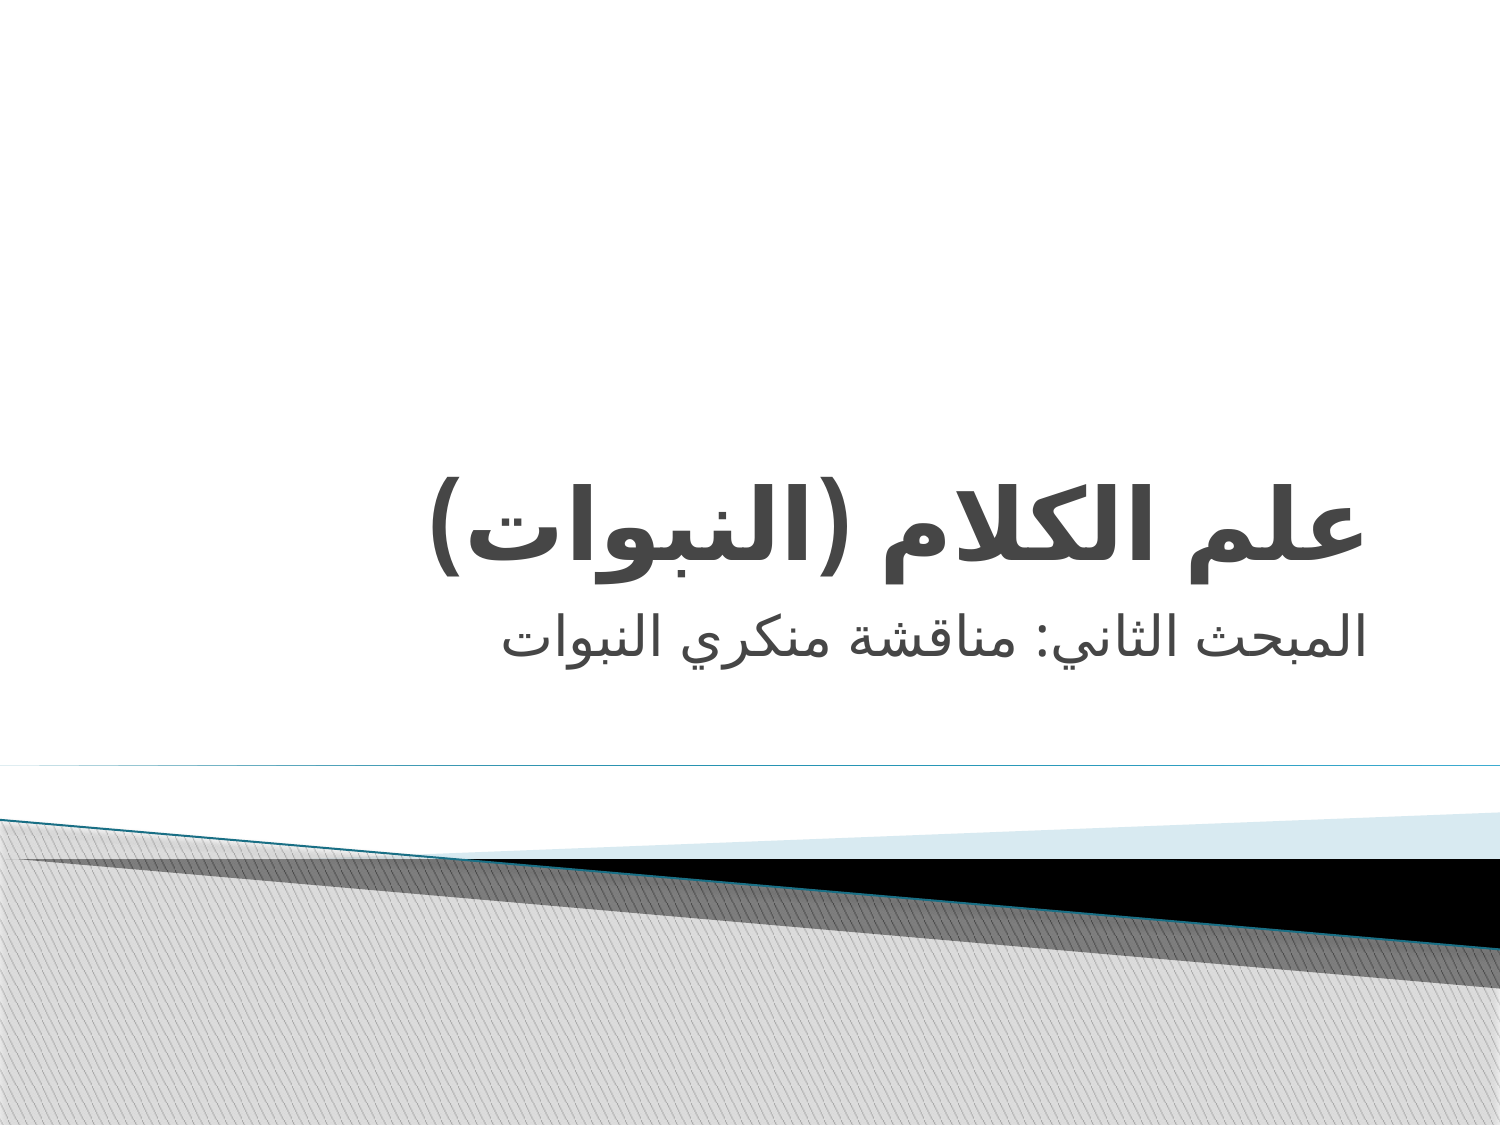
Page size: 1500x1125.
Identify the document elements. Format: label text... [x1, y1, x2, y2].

subtitle المبحث الثاني: مناقشة منكري النبوات [112, 592, 1388, 790]
picture [5, 859, 1500, 989]
title علم الكلام (النبوات) [112, 287, 1388, 588]
